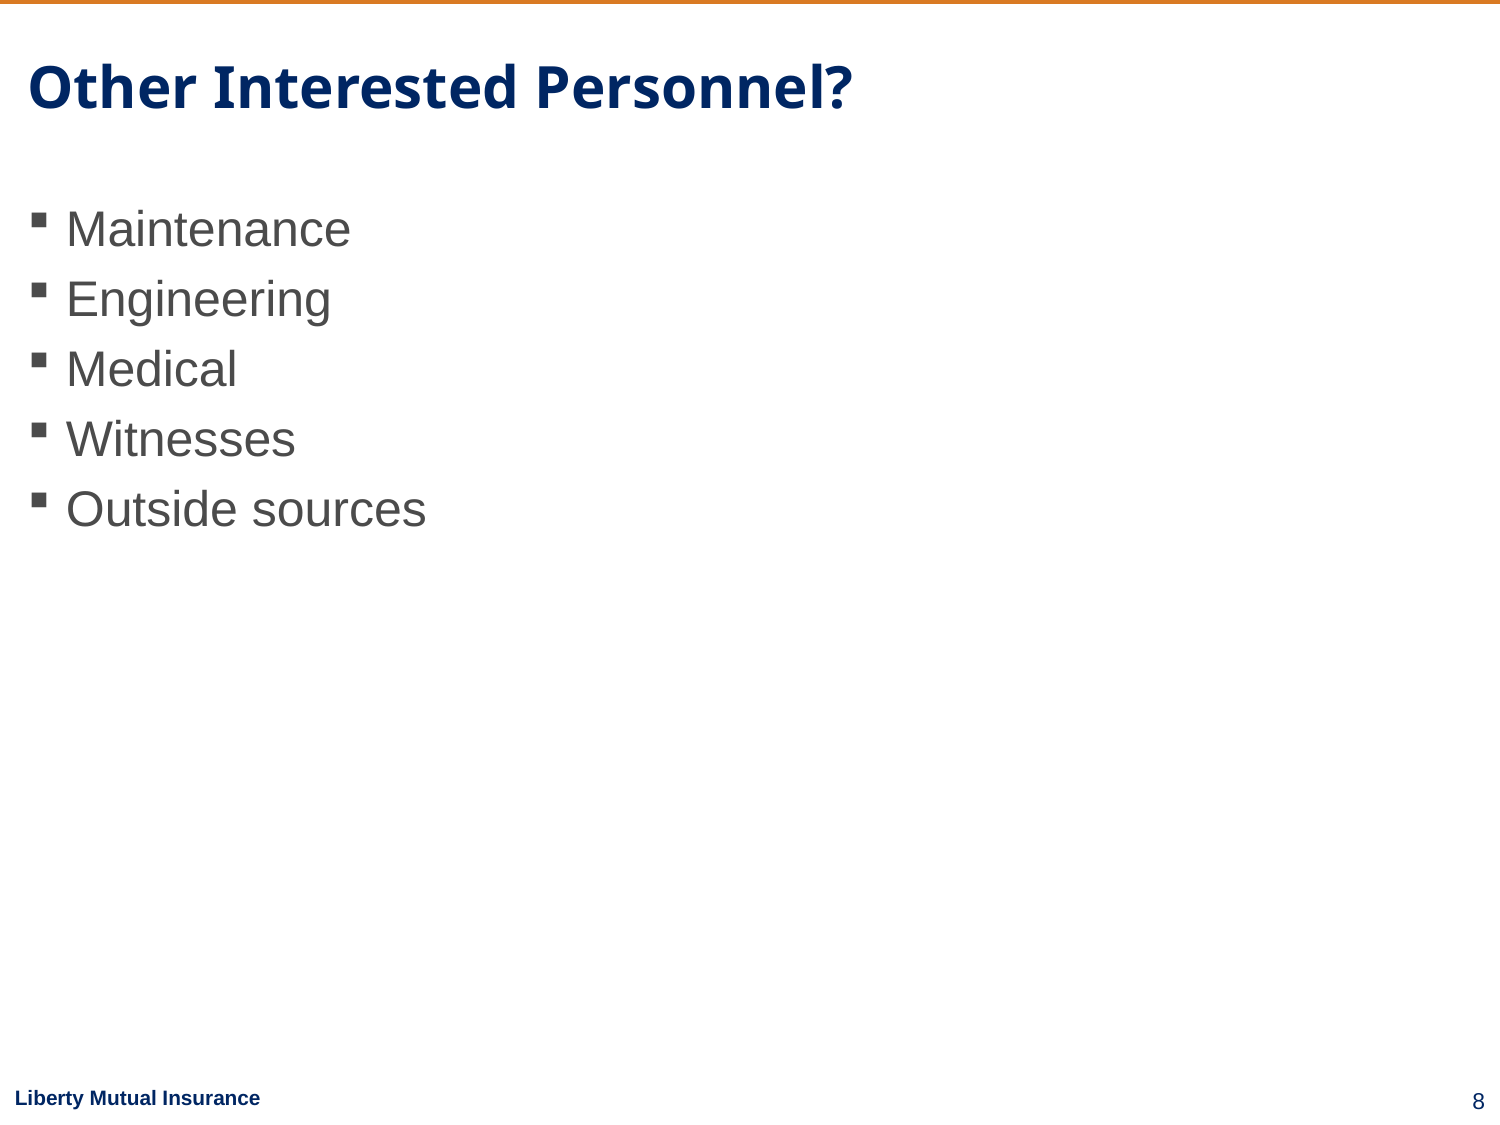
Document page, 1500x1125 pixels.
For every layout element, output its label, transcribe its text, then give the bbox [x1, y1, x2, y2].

title Other Interested Personnel? [12, 8, 1488, 163]
list Maintenance Engineering Medical Witnesses Outside sources [12, 189, 1488, 1038]
